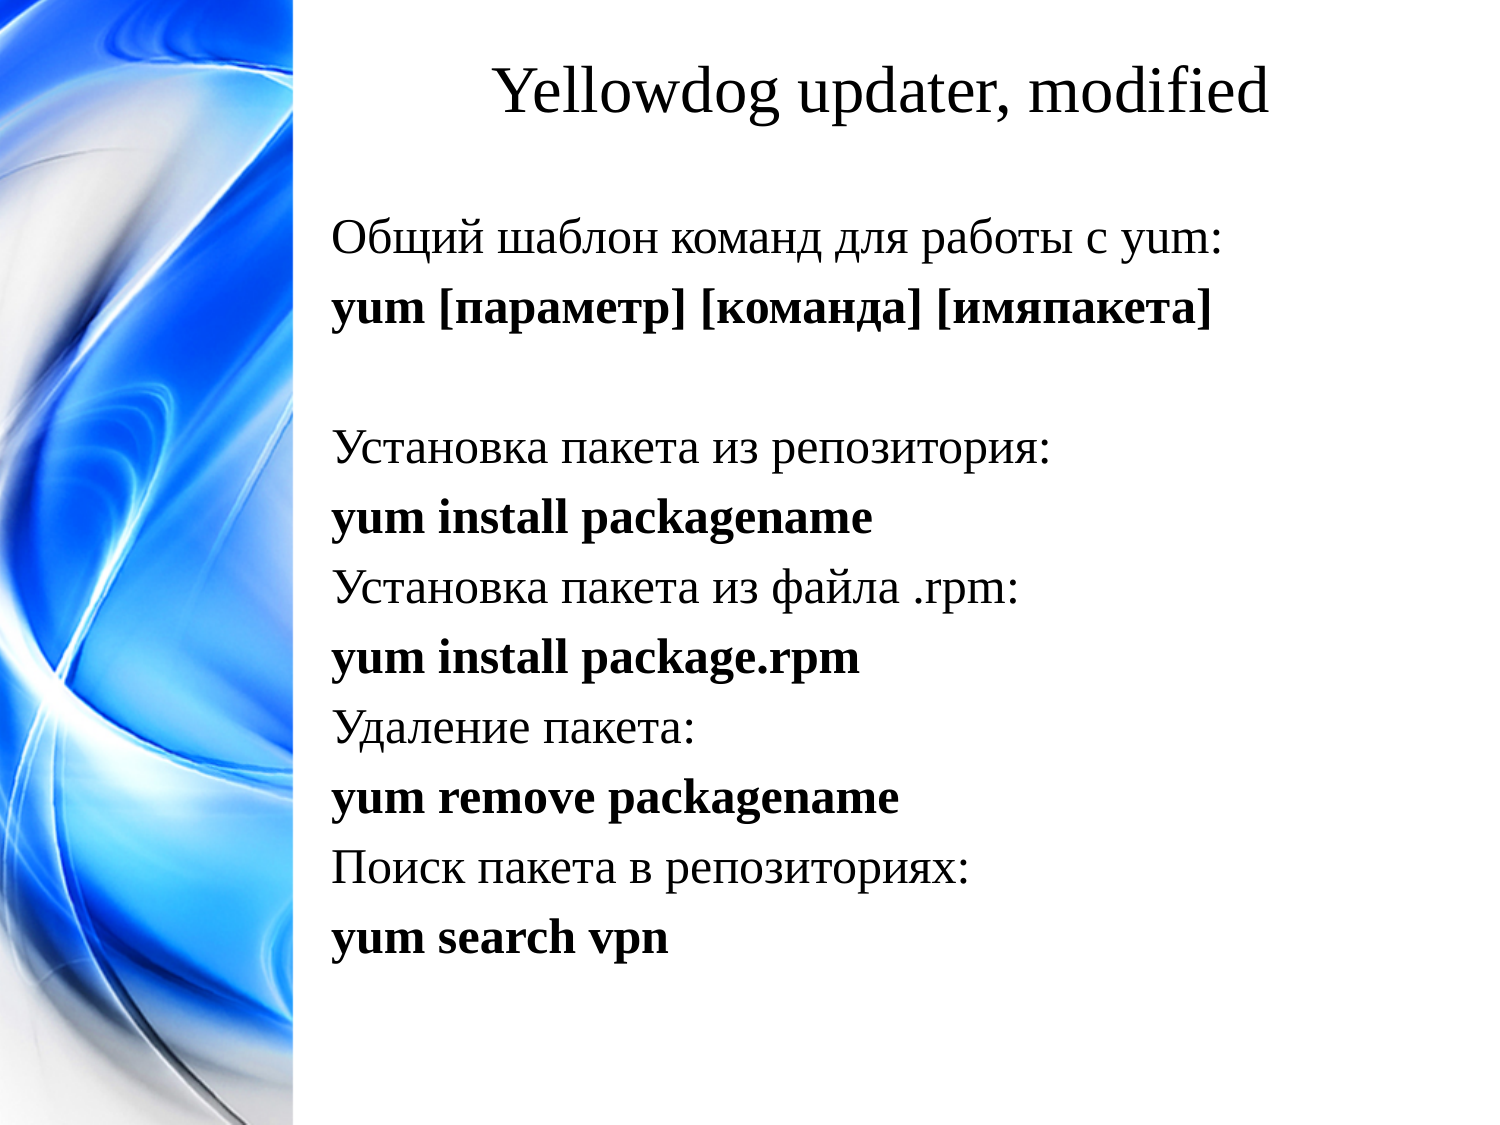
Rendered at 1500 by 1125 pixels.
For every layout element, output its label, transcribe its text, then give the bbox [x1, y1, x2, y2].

picture [0, 0, 1500, 1125]
text_box Yellowdog updater, modified [300, 0, 1462, 173]
text_box Общий шаблон команд для работы с yum: yum [параметр] [команда] [имяпакета] Установка пакета из репозитория: yum install packagename Установка пакета из файла .rpm: yum install package.rpm Удаление пакета: yum remove packagename Поиск пакета в репозиториях: yum search vpn [315, 196, 1462, 1082]
